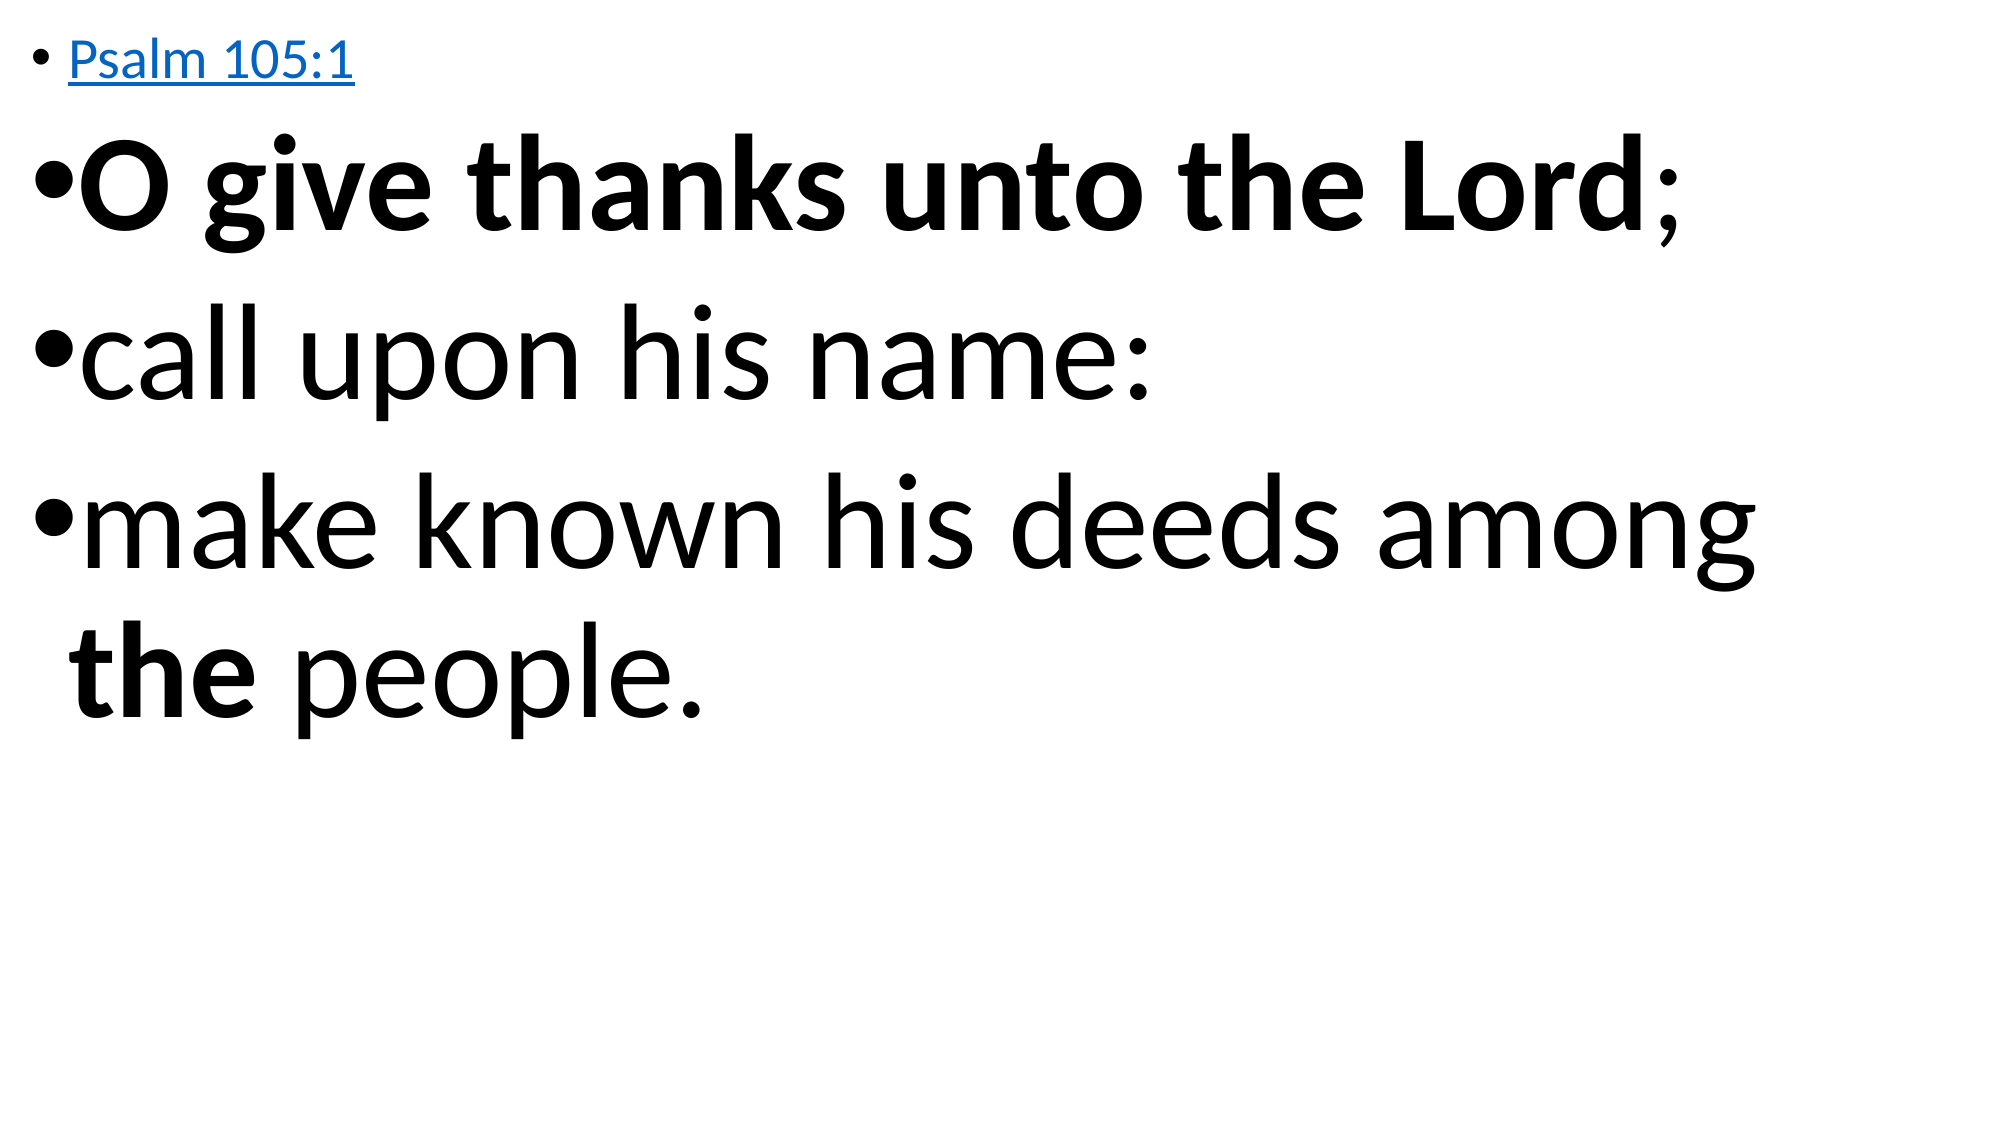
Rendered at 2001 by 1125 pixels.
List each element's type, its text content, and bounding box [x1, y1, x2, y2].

list Psalm 105:1 O give thanks unto the Lord; call upon his name: make known his deeds among the people. [15, 20, 1979, 1125]
